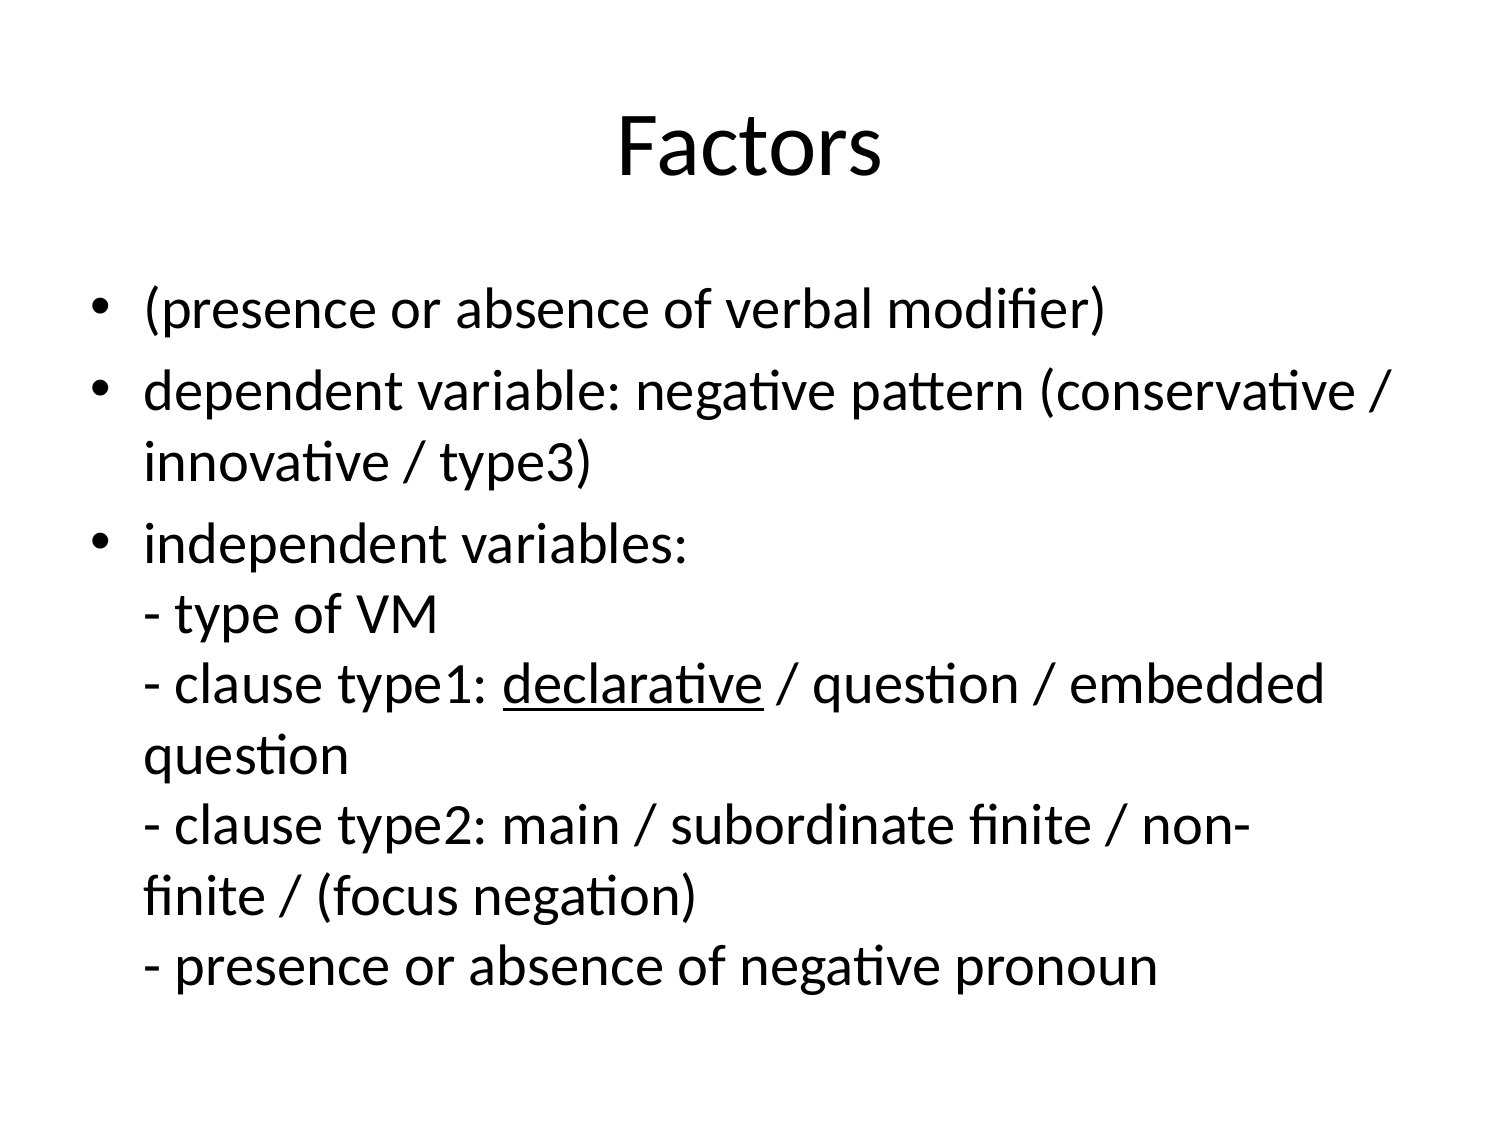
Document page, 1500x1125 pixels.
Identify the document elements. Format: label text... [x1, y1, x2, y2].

list (presence or absence of verbal modifier) dependent variable: negative pattern (conservative / innovative / type3) independent variables: - type of VM - clause type1: declarative / question / embedded question - clause type2: main / subordinate finite / non-finite / (focus negation) - presence or absence of negative pronoun [75, 262, 1425, 1005]
title Factors [75, 45, 1425, 233]
